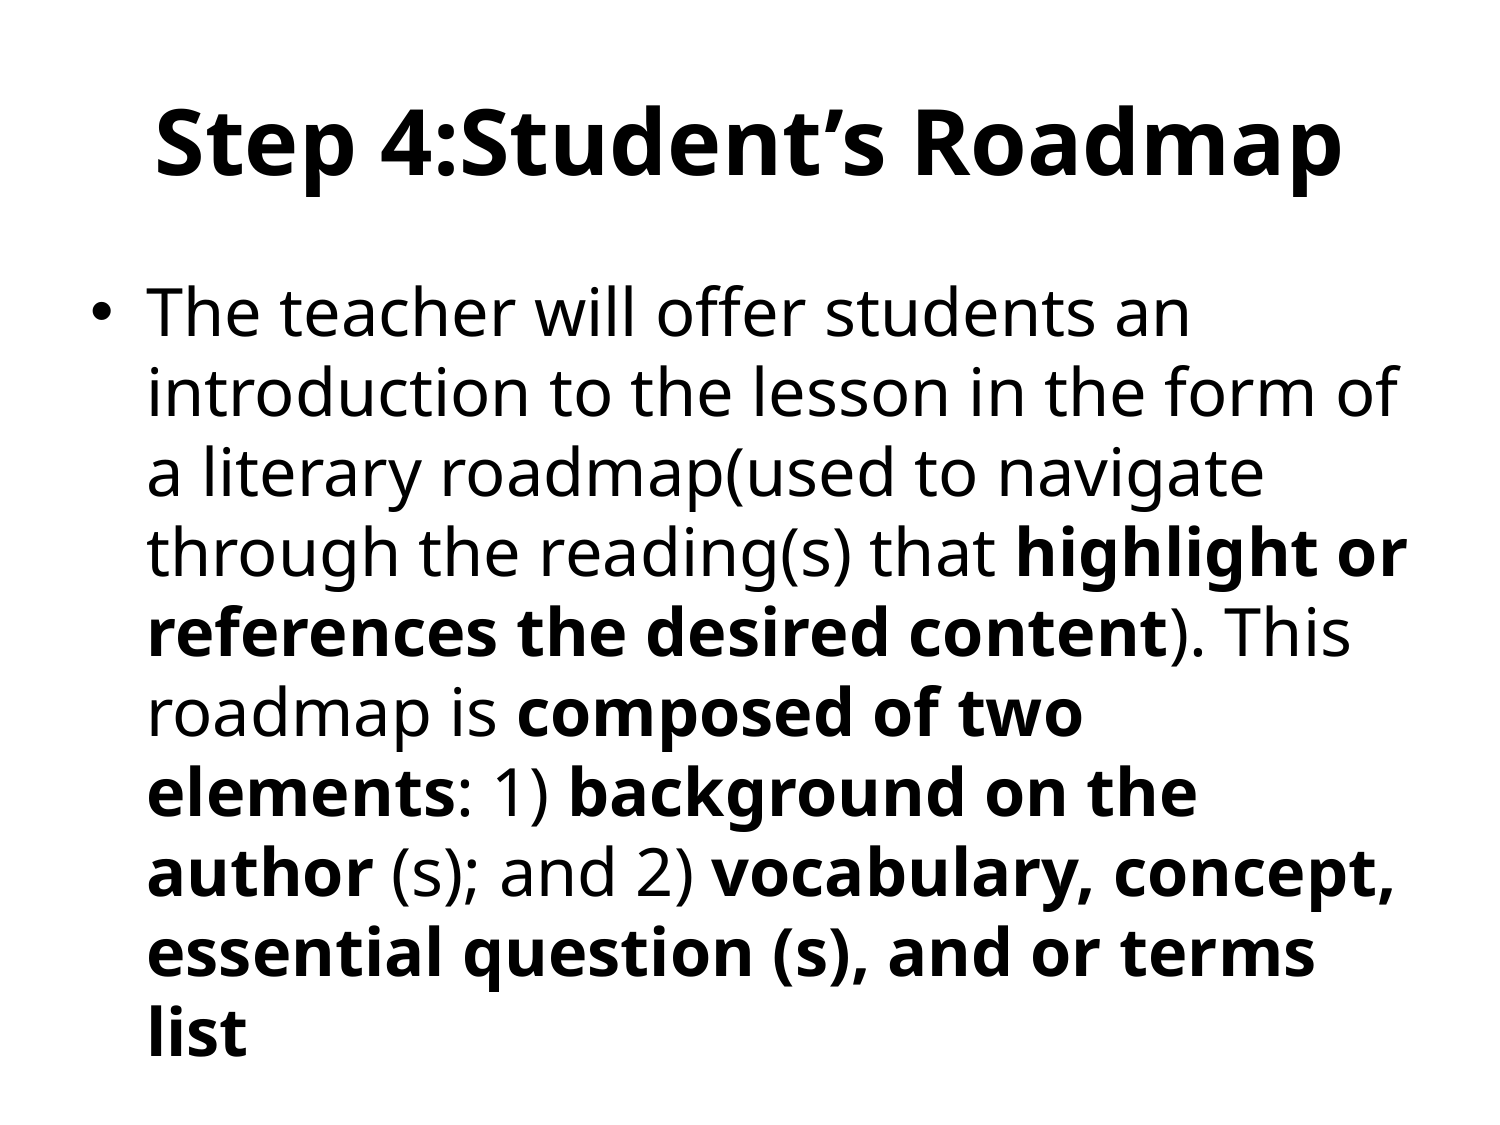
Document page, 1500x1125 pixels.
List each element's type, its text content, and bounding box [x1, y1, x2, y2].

list The teacher will offer students an introduction to the lesson in the form of a literary roadmap(used to navigate through the reading(s) that highlight or references the desired content). This roadmap is composed of two elements: 1) background on the author (s); and 2) vocabulary, concept, essential question (s), and or terms list [75, 262, 1425, 1005]
title Step 4:Student’s Roadmap [75, 45, 1425, 233]
